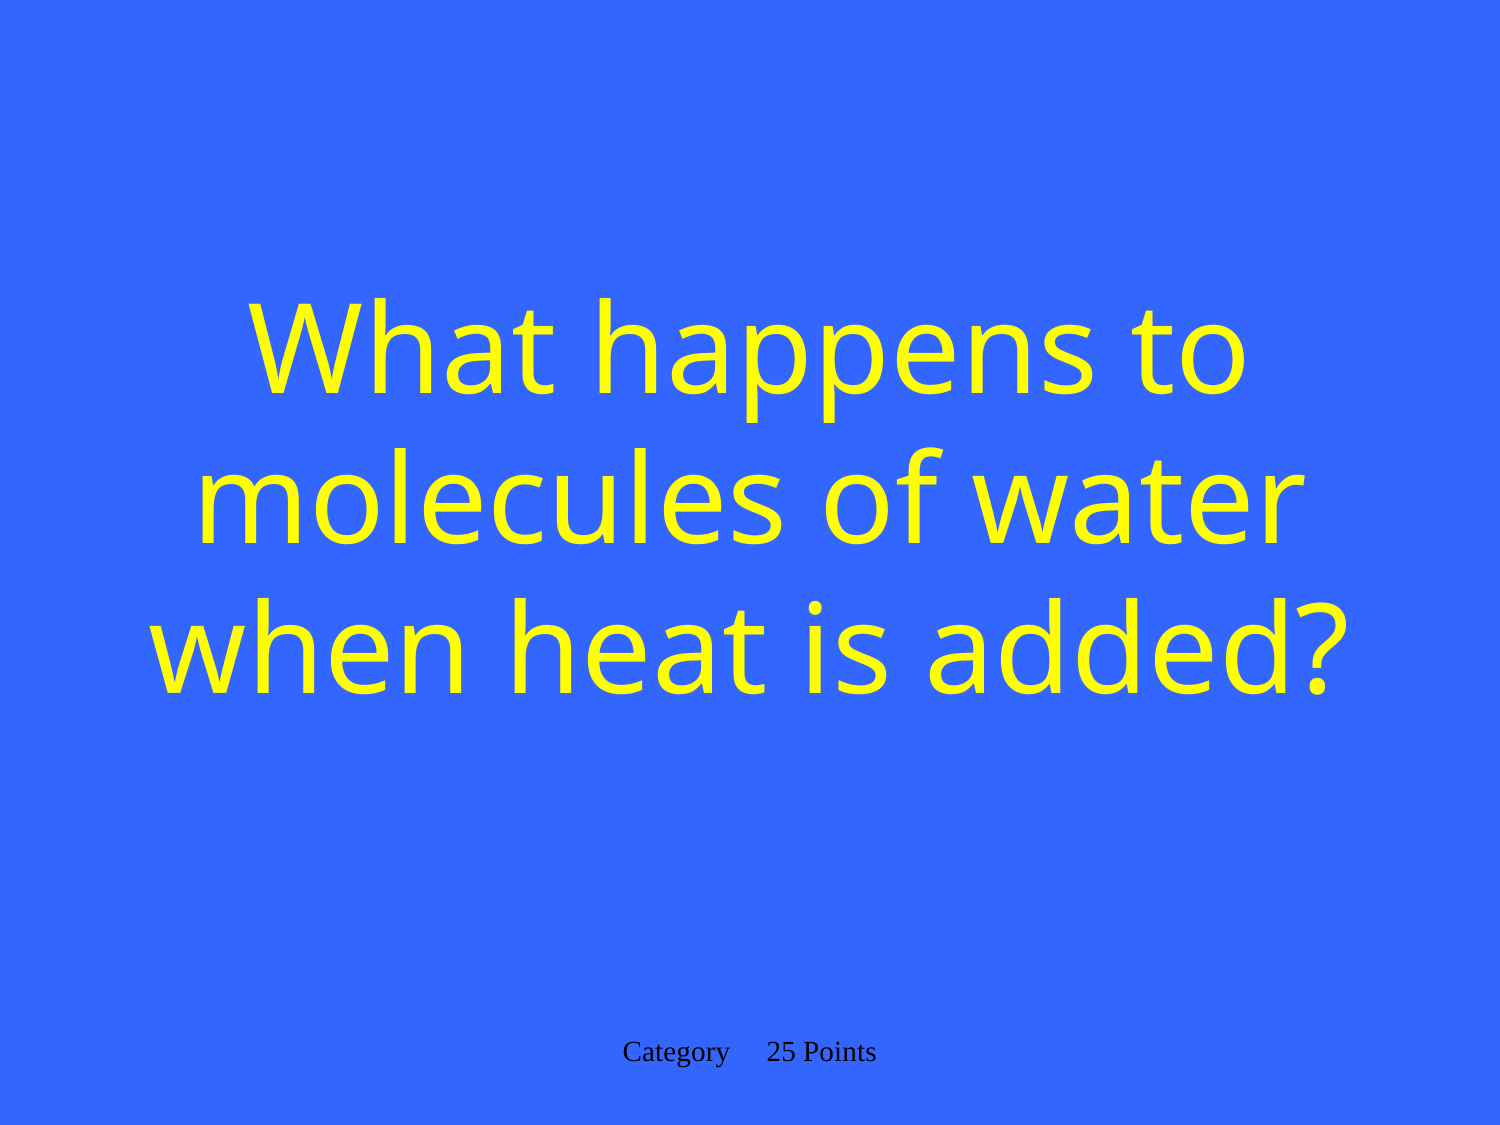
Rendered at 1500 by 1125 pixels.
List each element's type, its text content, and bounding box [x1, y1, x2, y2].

footer Category 25 Points [512, 1024, 988, 1101]
title What happens to molecules of water when heat is added? [112, 99, 1388, 888]
